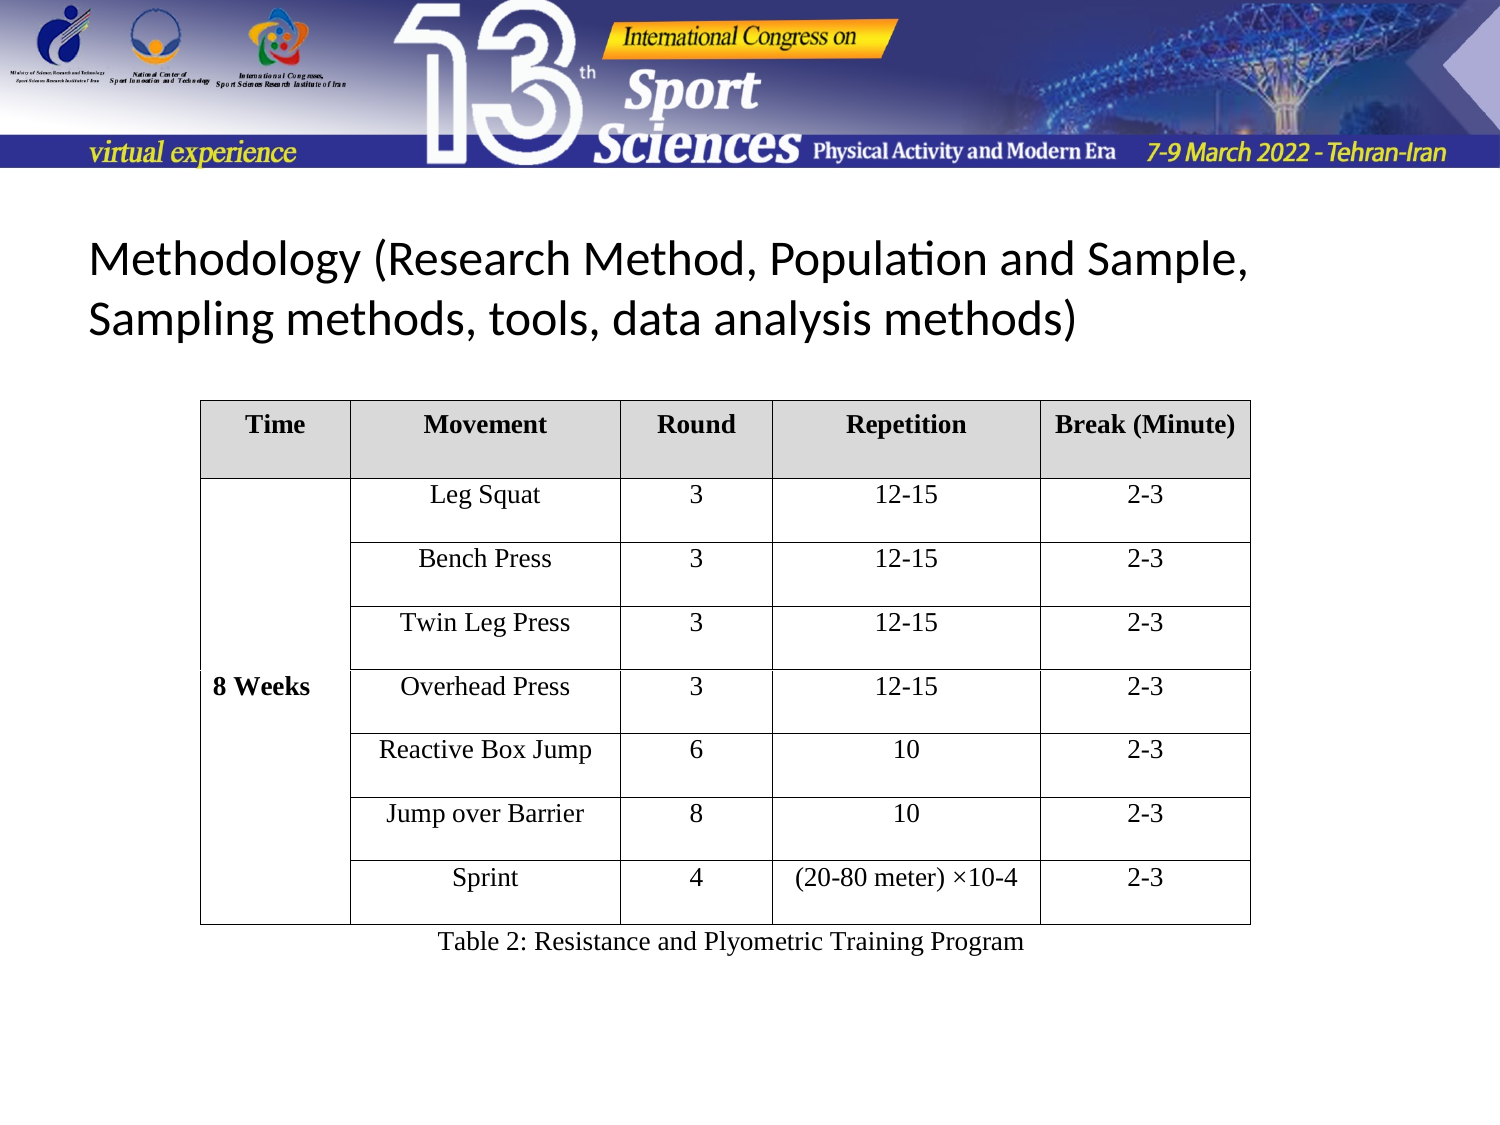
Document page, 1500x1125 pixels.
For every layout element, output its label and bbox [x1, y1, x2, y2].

list [199, 399, 1263, 990]
picture [0, 0, 1500, 1101]
